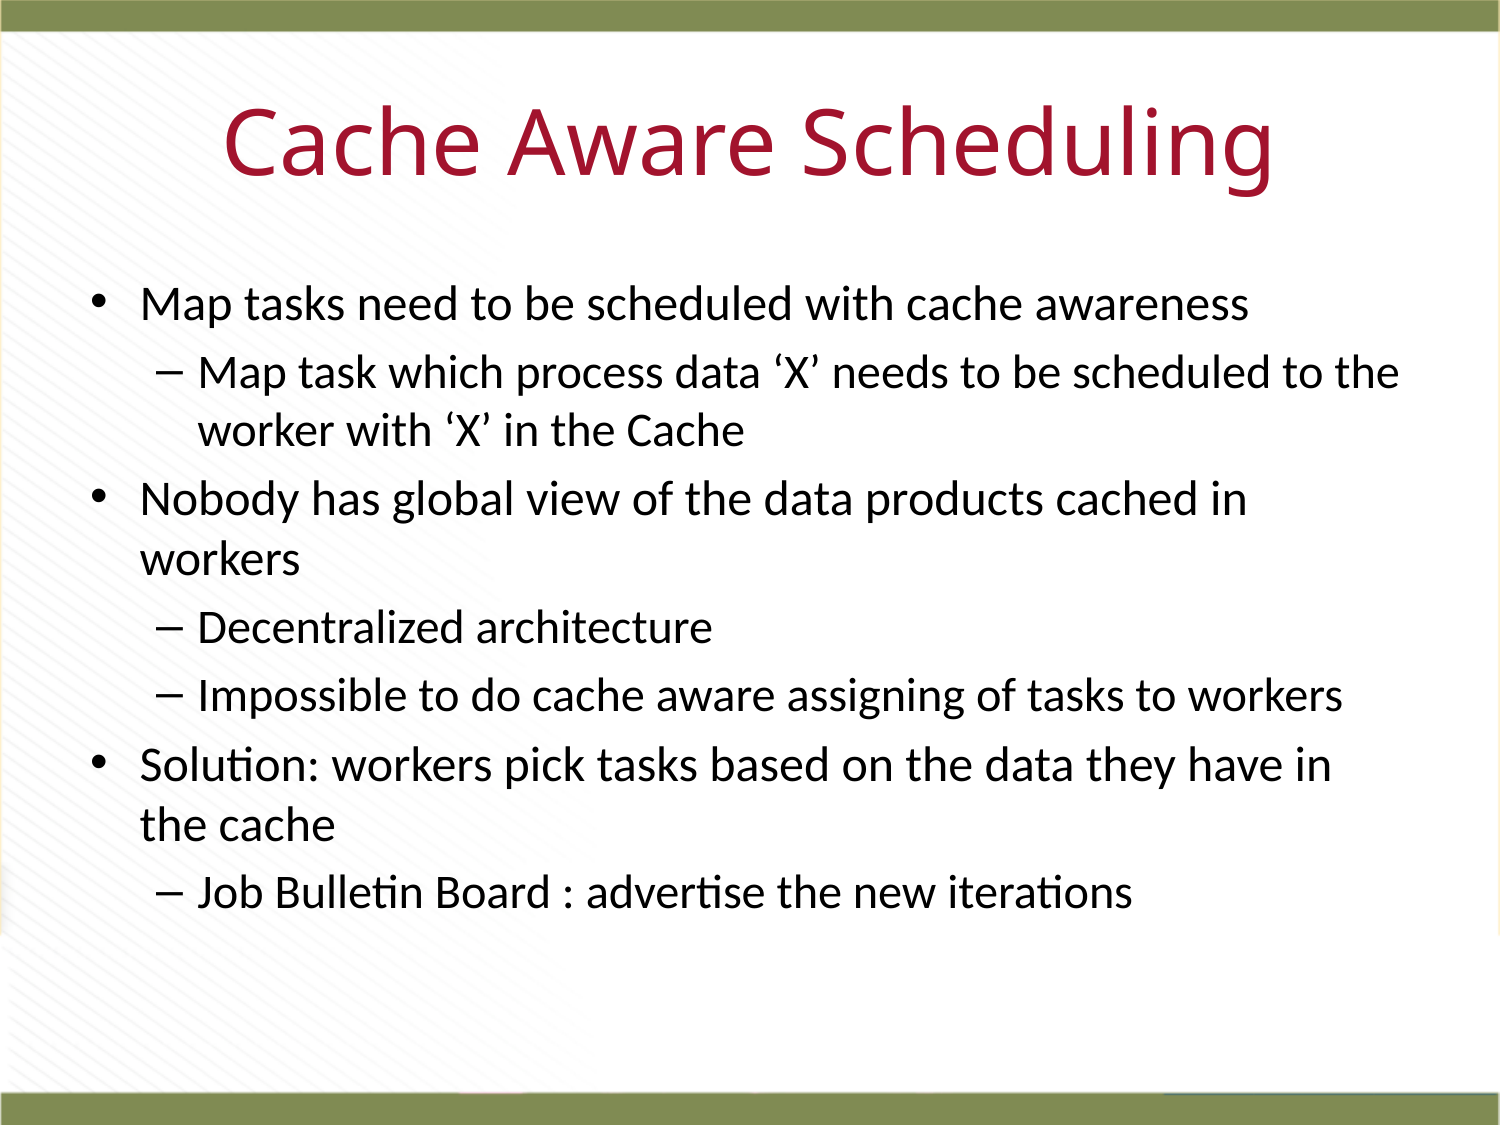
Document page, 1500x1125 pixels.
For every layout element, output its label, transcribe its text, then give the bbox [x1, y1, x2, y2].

title Cache Aware Scheduling [75, 45, 1425, 233]
picture [0, 0, 1500, 1125]
list Map tasks need to be scheduled with cache awareness Map task which process data ‘X’ needs to be scheduled to the worker with ‘X’ in the Cache Nobody has global view of the data products cached in workers Decentralized architecture Impossible to do cache aware assigning of tasks to workers Solution: workers pick tasks based on the data they have in the cache Job Bulletin Board : advertise the new iterations [75, 262, 1425, 943]
